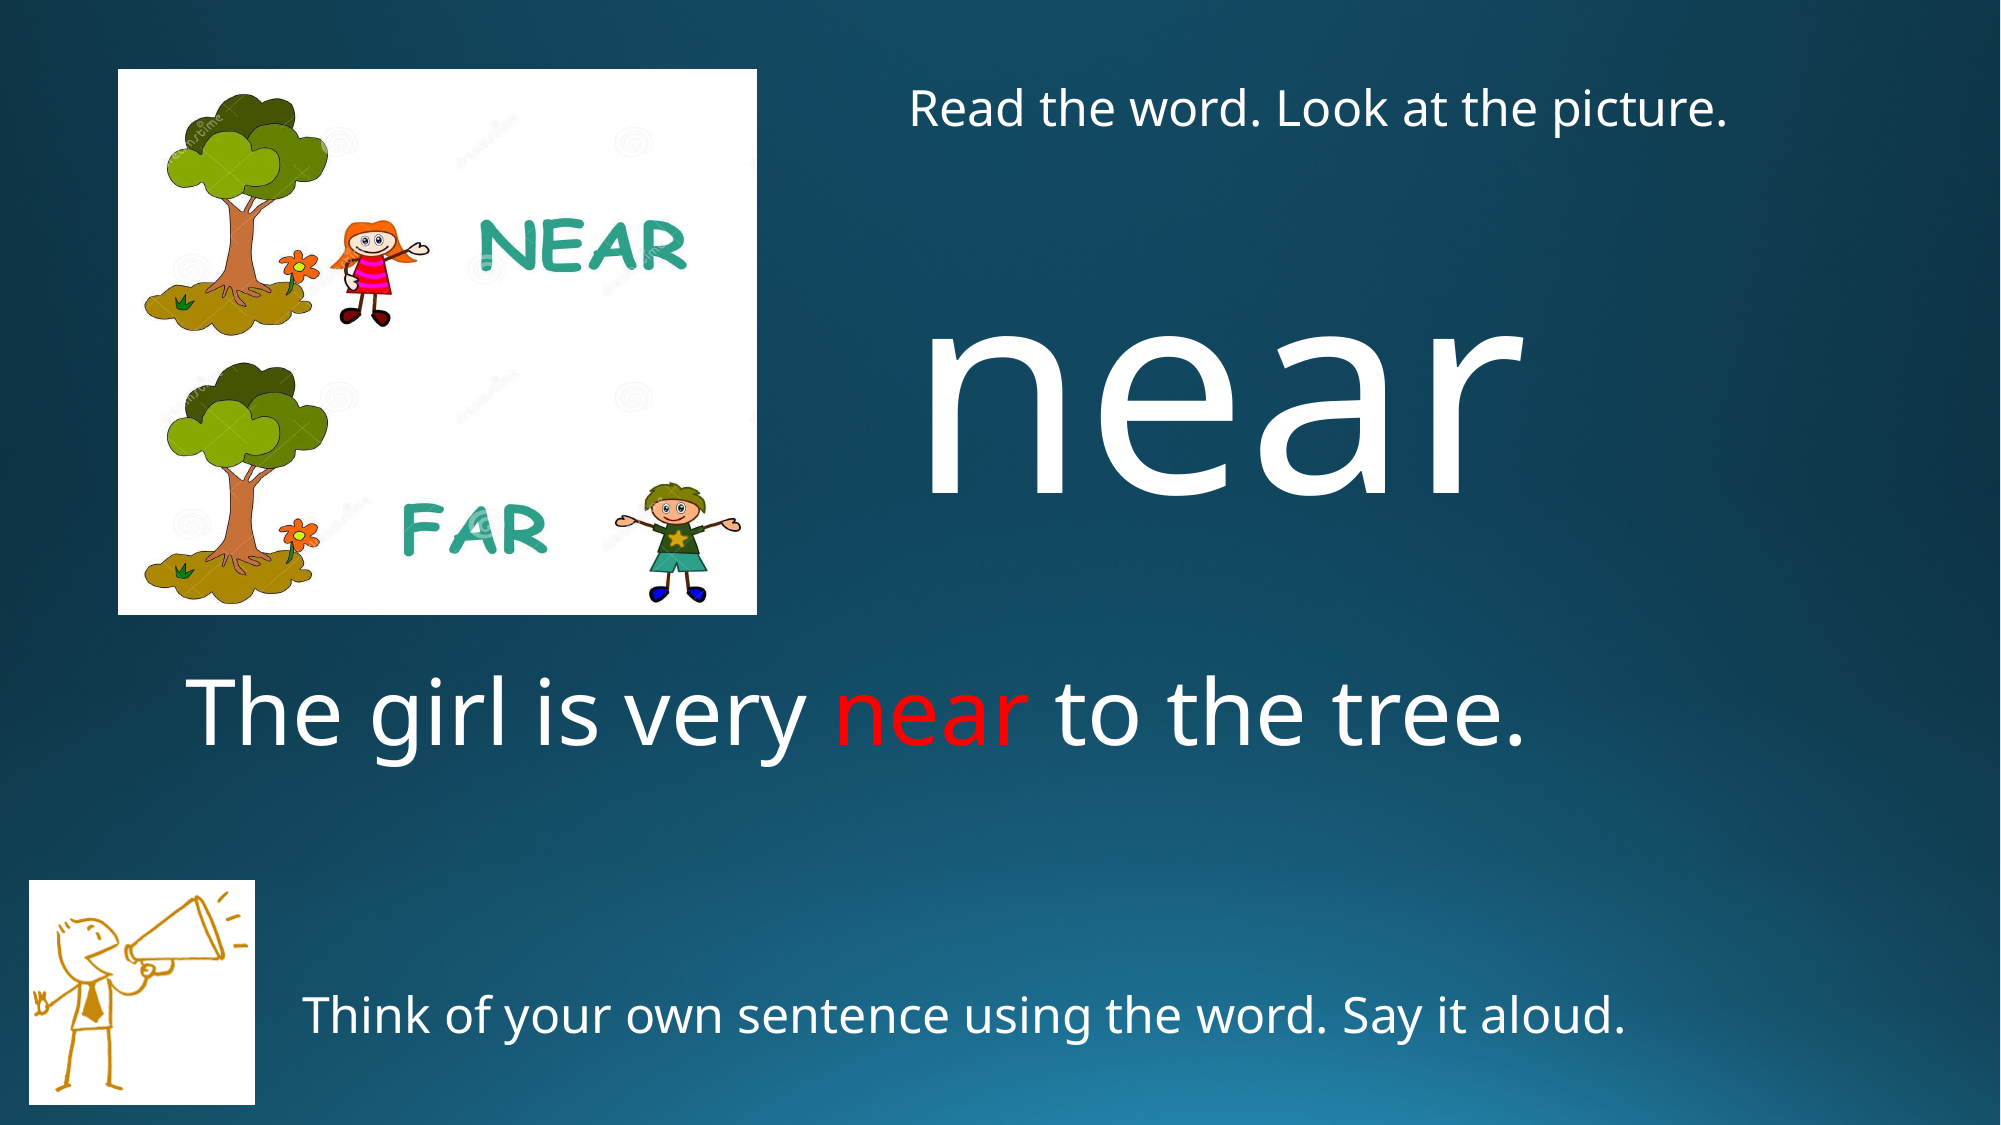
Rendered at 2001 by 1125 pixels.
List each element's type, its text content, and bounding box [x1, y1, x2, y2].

text_box The girl is very near to the tree. Think of your own sentence using the word. Say it aloud. [170, 646, 1934, 1052]
text_box near [893, 198, 1724, 559]
picture [0, 0, 2001, 1125]
text_box Read the word. Look at the picture. [893, 69, 1934, 144]
